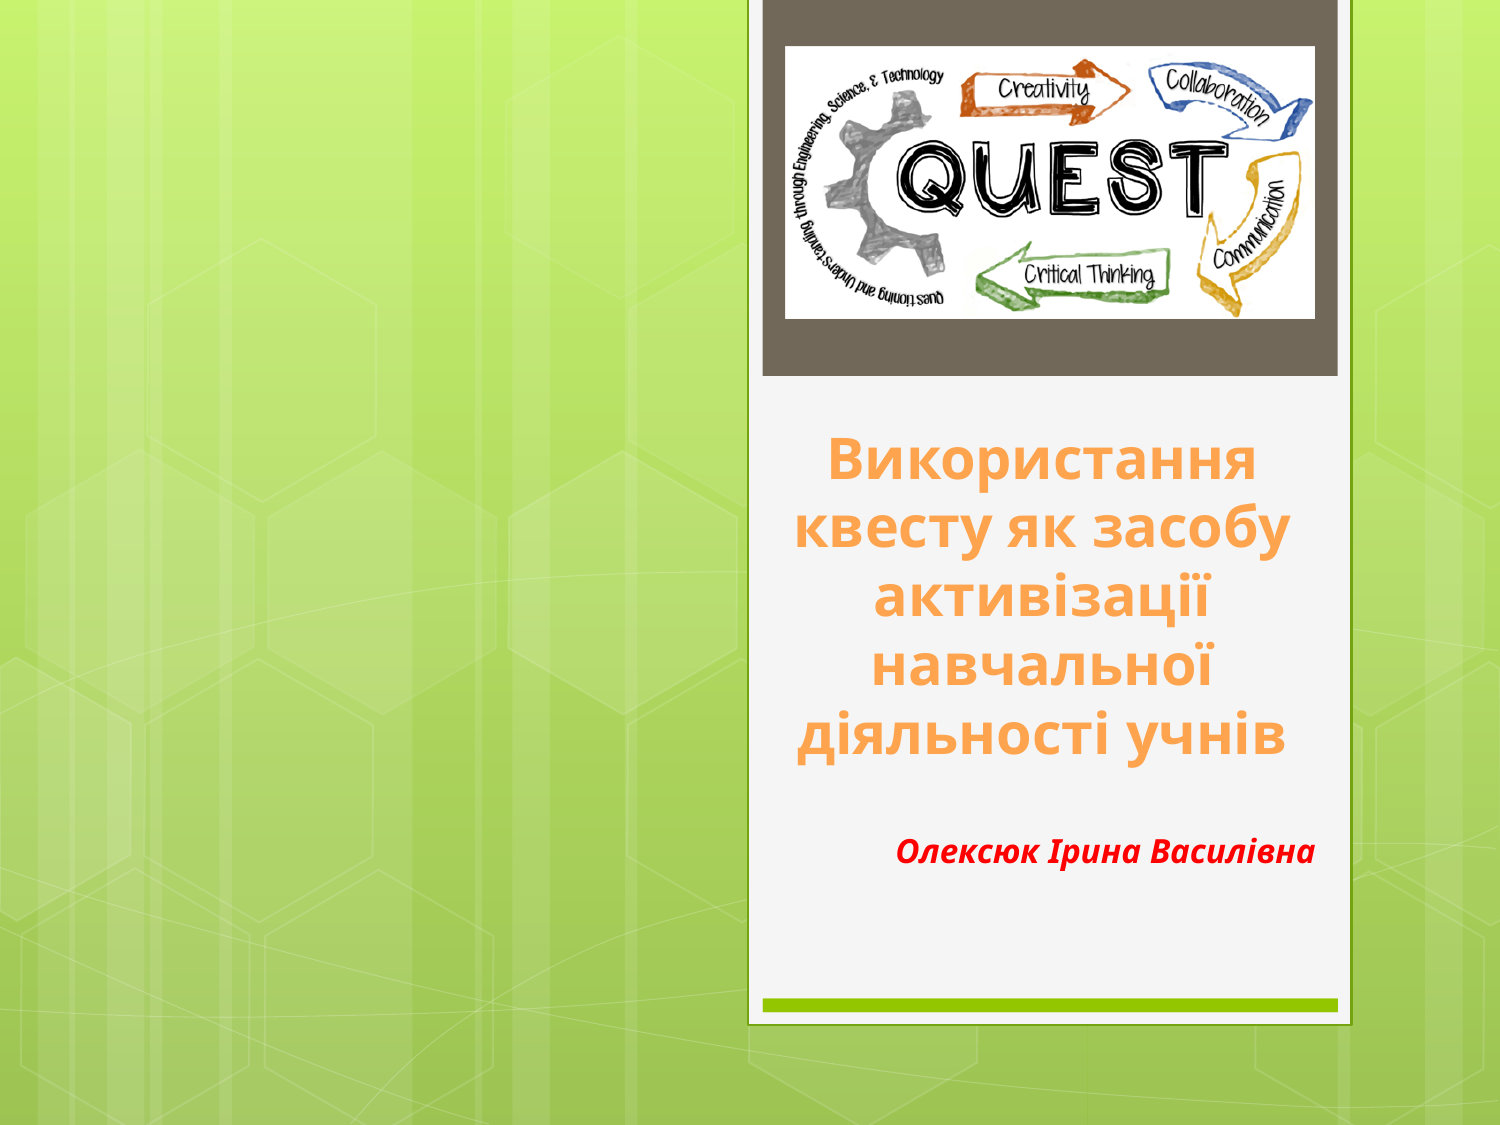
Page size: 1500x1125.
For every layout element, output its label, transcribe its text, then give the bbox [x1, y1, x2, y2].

picture [785, 46, 1315, 319]
title Використання квесту як засобу активізації навчальної діяльності учнів [770, 408, 1315, 822]
subtitle Олексюк Ірина Василівна [726, 822, 1332, 1030]
